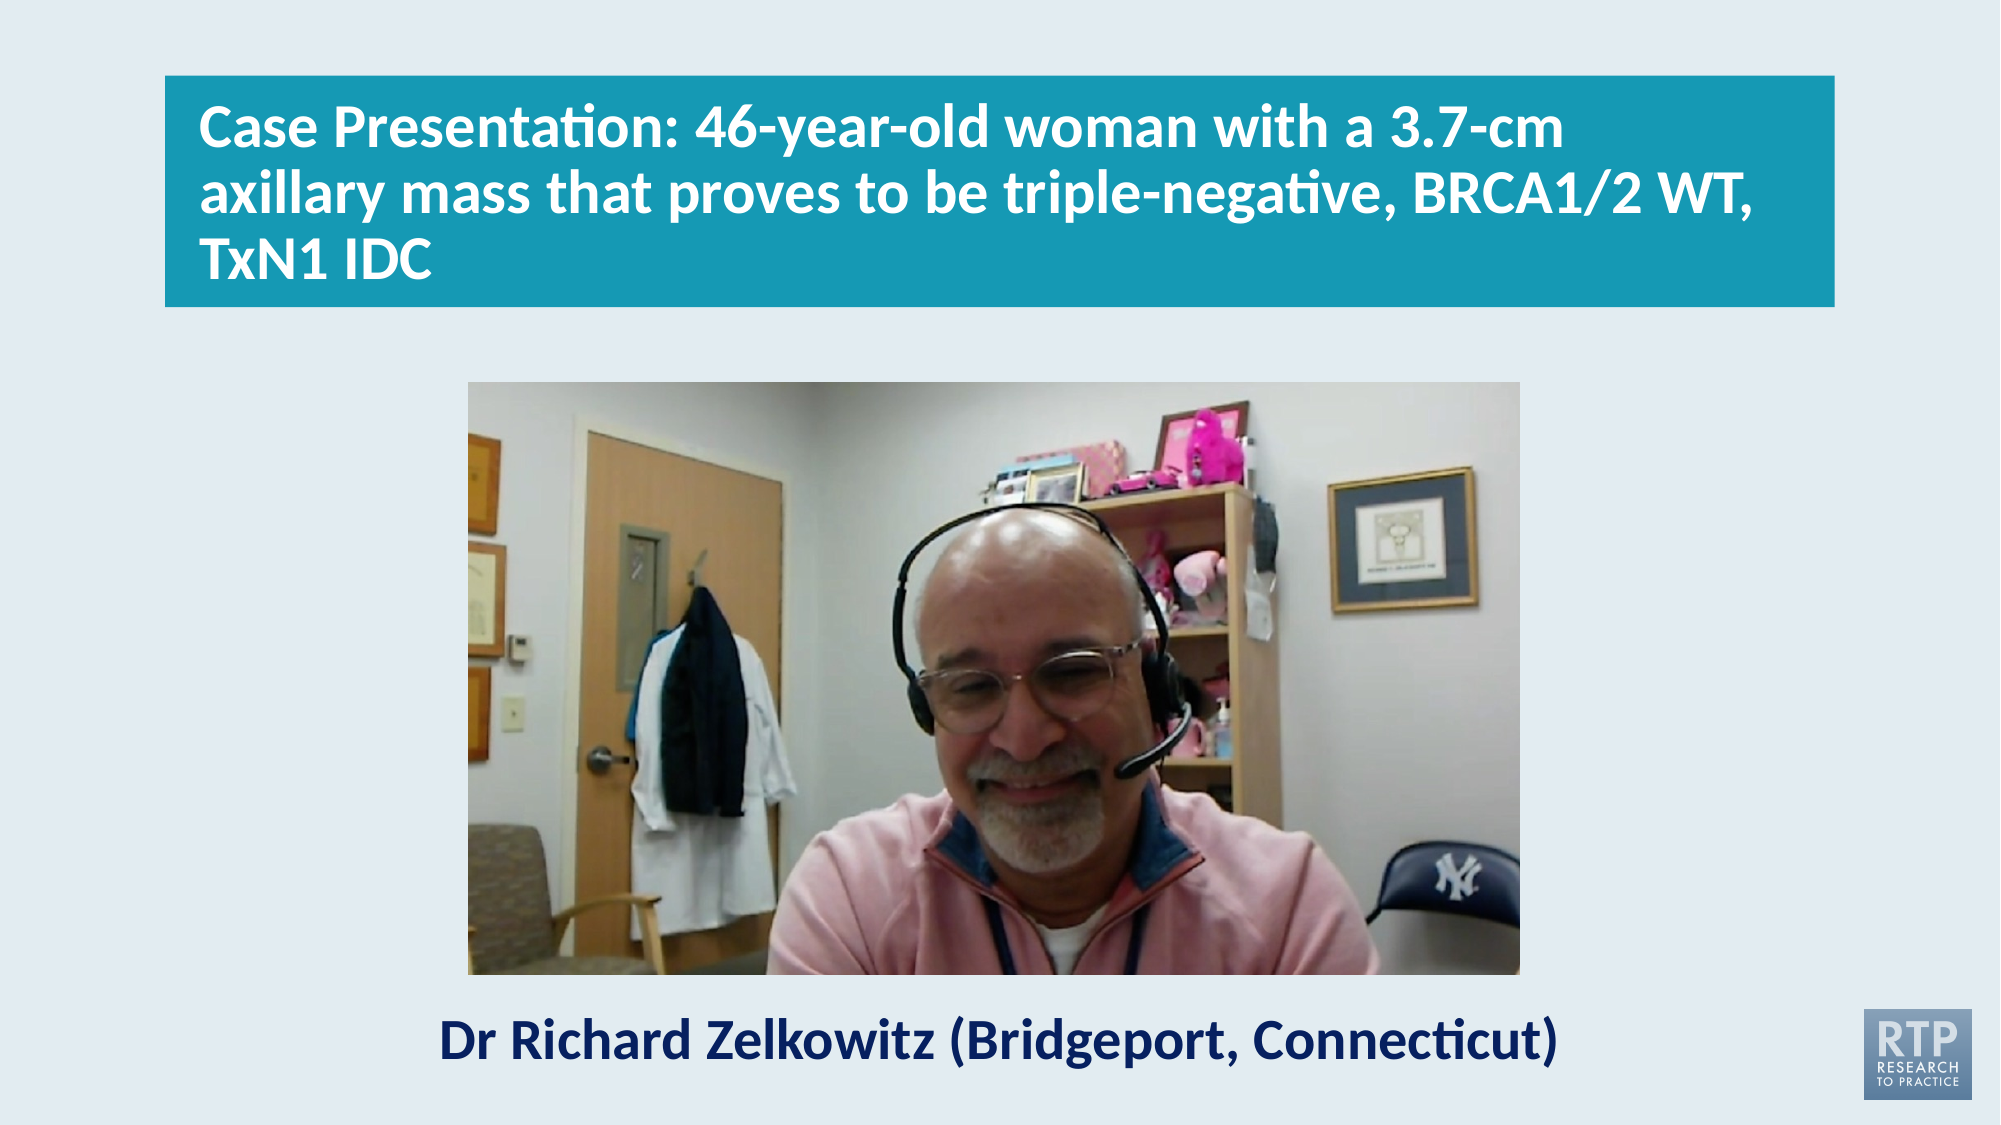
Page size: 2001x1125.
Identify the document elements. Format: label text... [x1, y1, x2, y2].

title Case Presentation: 46-year-old woman with a 3.7-cm axillary mass that proves to be triple-negative, BRCA1/2 WT, TxN1 IDC [183, 110, 1804, 292]
text_box [165, 75, 1835, 308]
picture [468, 382, 1520, 975]
text_box Dr Richard Zelkowitz (Bridgeport, Connecticut) [0, 976, 2000, 1106]
